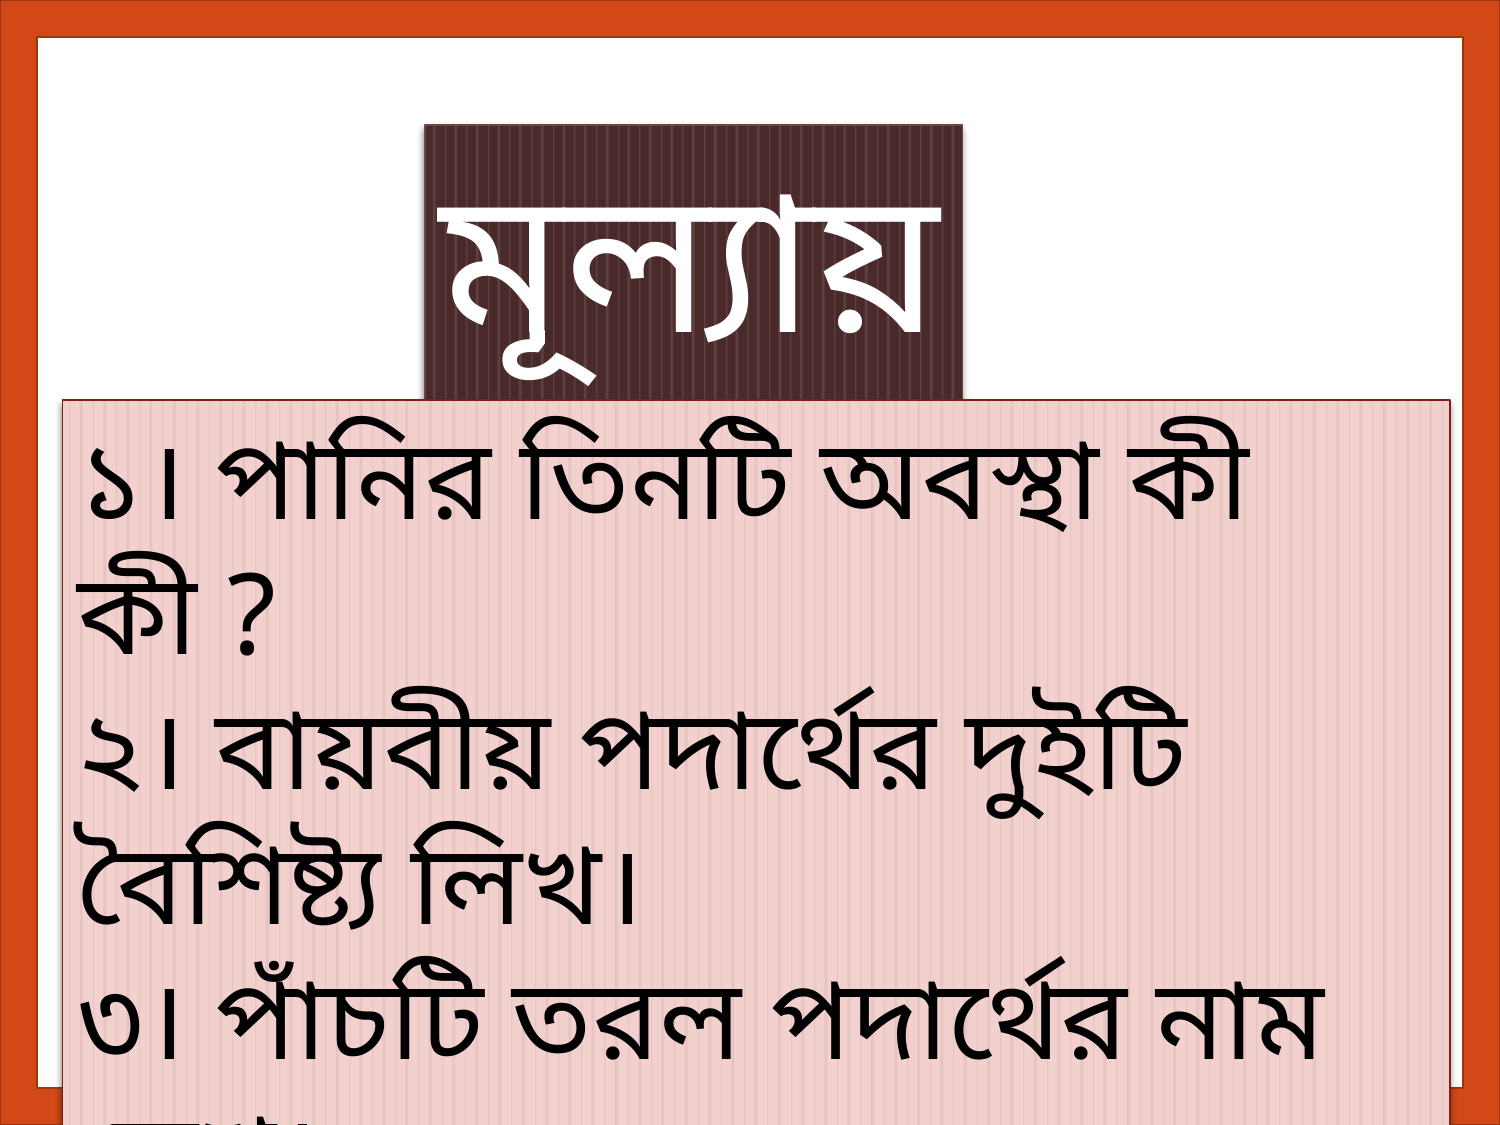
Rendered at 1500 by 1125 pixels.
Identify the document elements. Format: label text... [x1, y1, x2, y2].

text_box ১। পানির তিনটি অবস্থা কী কী ? ২। বায়বীয় পদার্থের দুইটি বৈশিষ্ট্য লিখ। ৩। পাঁচটি তরল পদার্থের নাম লেখ। [62, 399, 1451, 1125]
text_box মূল্যায়ন [424, 124, 963, 398]
